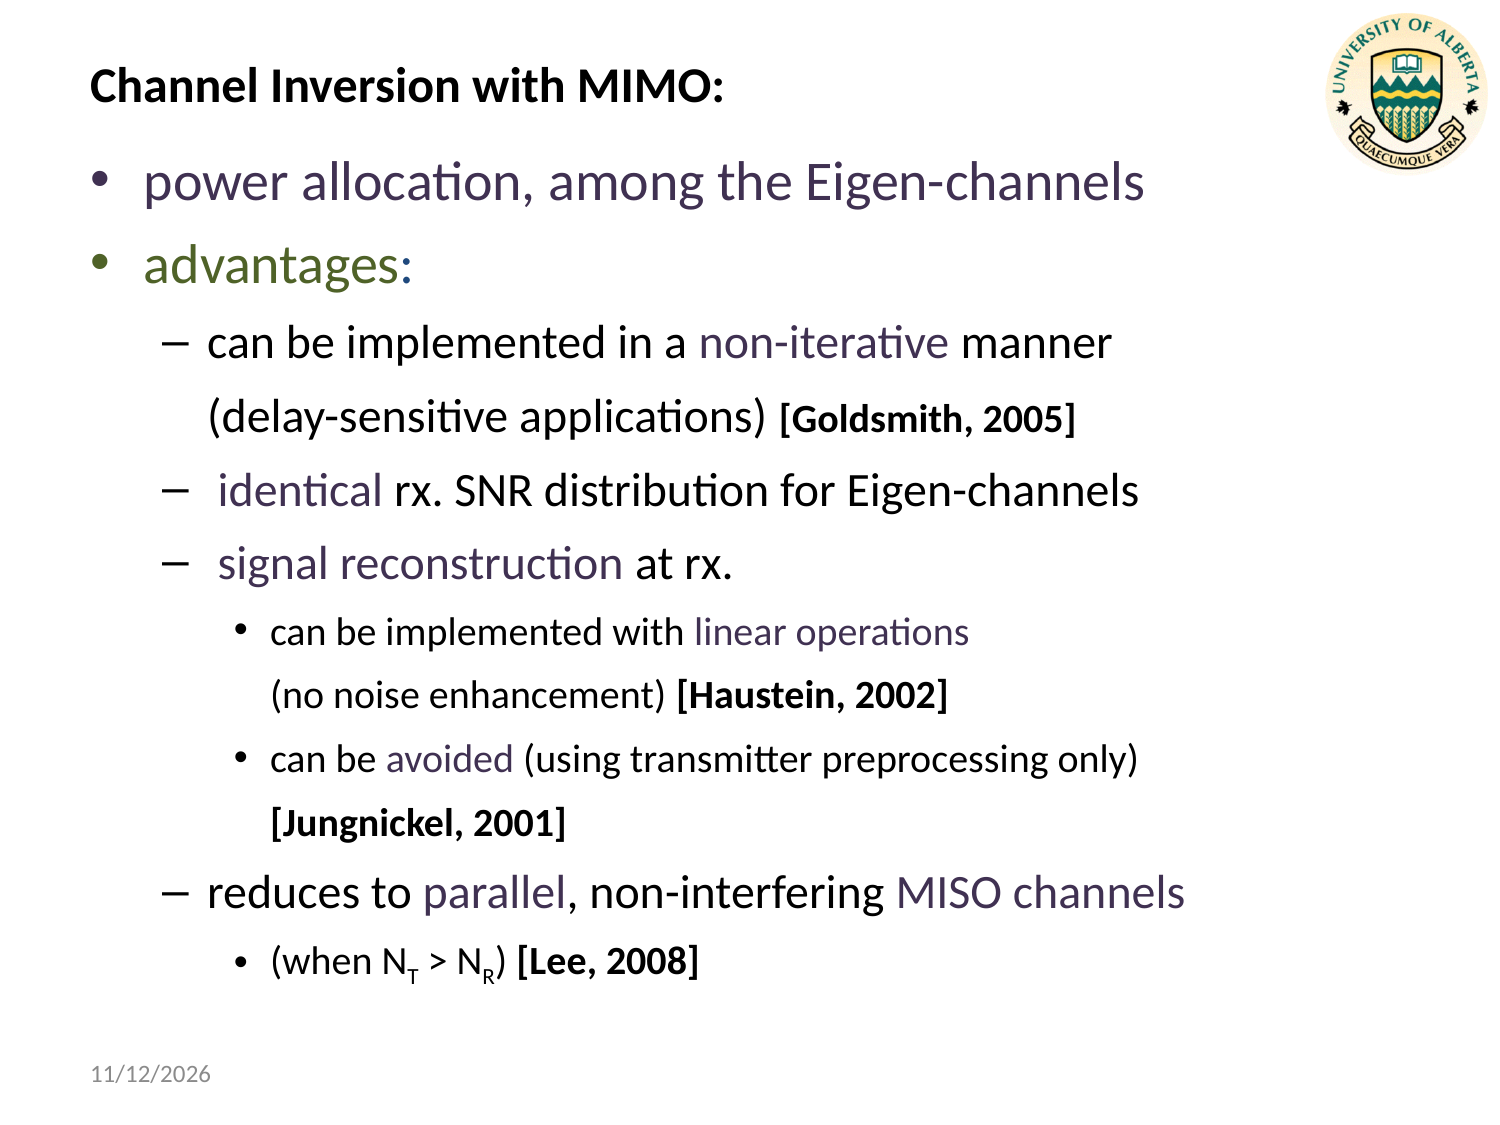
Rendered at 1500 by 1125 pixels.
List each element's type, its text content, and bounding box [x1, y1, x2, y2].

list power allocation, among the Eigen-channels advantages: can be implemented in a non-iterative manner (delay-sensitive applications) [Goldsmith, 2005] identical rx. SNR distribution for Eigen-channels signal reconstruction at rx. can be implemented with linear operations (no noise enhancement) [Haustein, 2002] can be avoided (using transmitter preprocessing only) [Jungnickel, 2001] reduces to parallel, non-interfering MISO channels (when NT > NR) [Lee, 2008] [75, 137, 1425, 1005]
title Channel Inversion with MIMO: [75, 45, 1425, 125]
picture [1325, 12, 1488, 176]
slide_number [75, 1042, 425, 1103]
